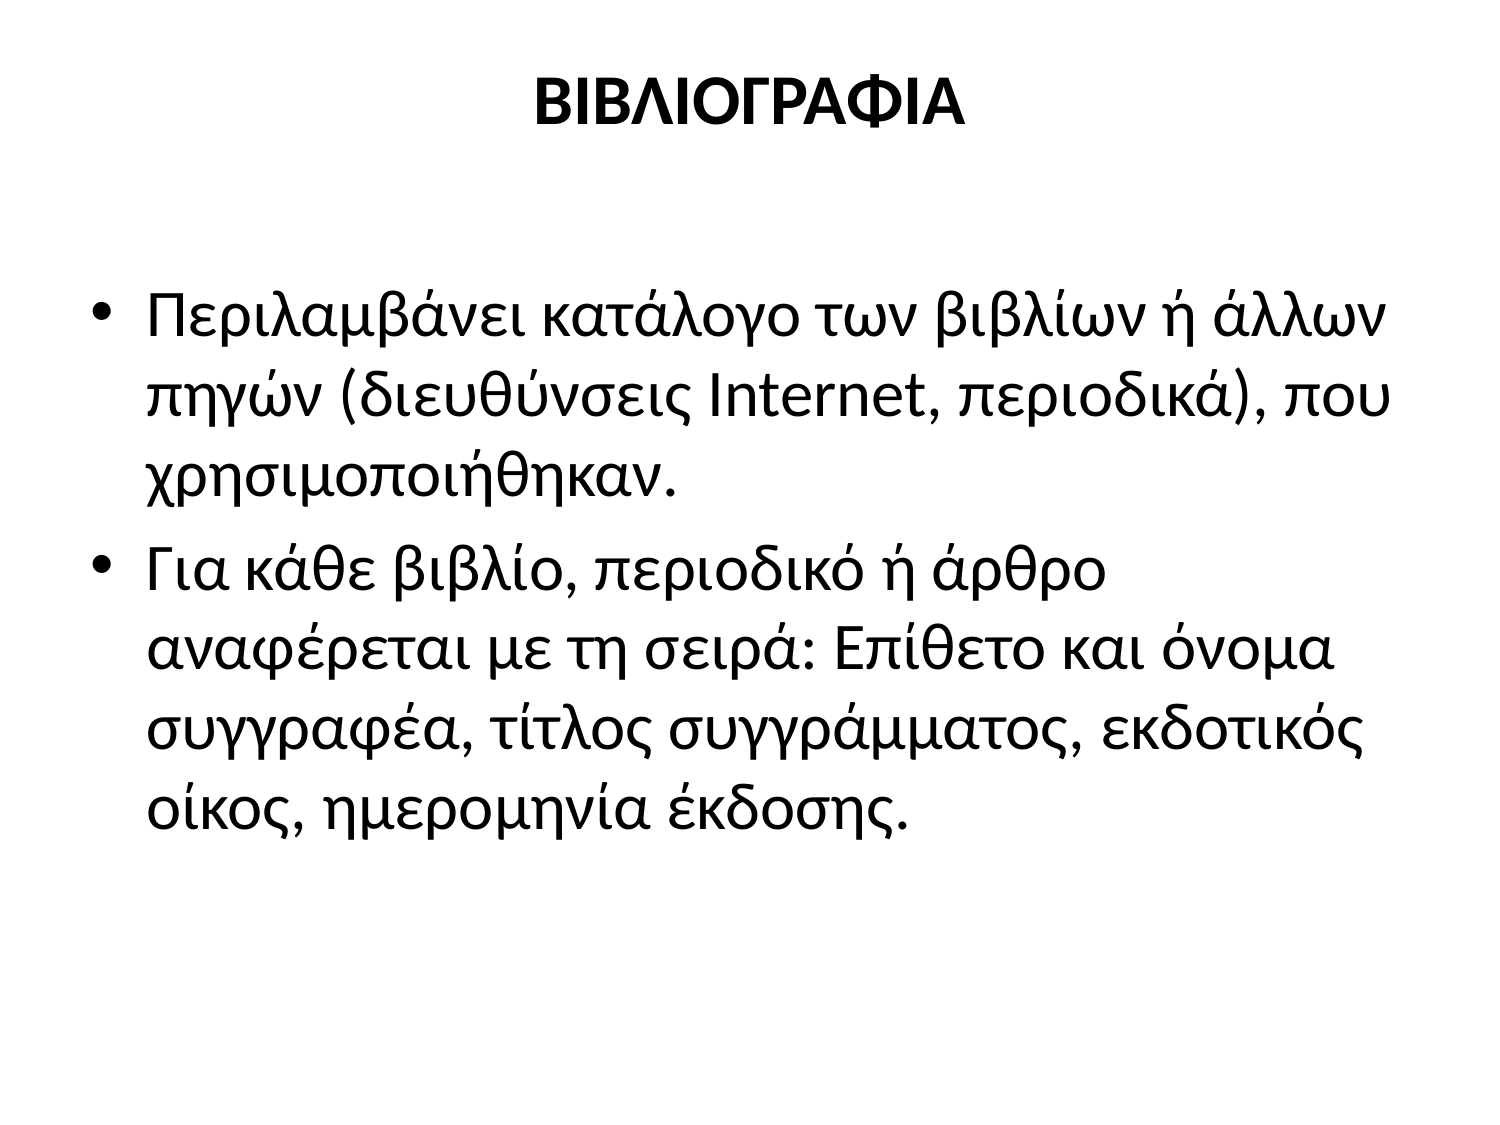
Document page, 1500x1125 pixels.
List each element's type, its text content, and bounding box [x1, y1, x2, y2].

list Περιλαμβάνει κατάλογο των βιβλίων ή άλλων πηγών (διευθύνσεις Internet, περιοδικά), που χρησιμοποιήθηκαν. Για κάθε βιβλίο, περιοδικό ή άρθρο αναφέρεται με τη σειρά: Επίθετο και όνομα συγγραφέα, τίτλος συγγράμματος, εκδοτικός οίκος, ημερομηνία έκδοσης. [75, 262, 1425, 1005]
title ΒΙΒΛΙΟΓΡΑΦΙΑ [75, 45, 1425, 233]
